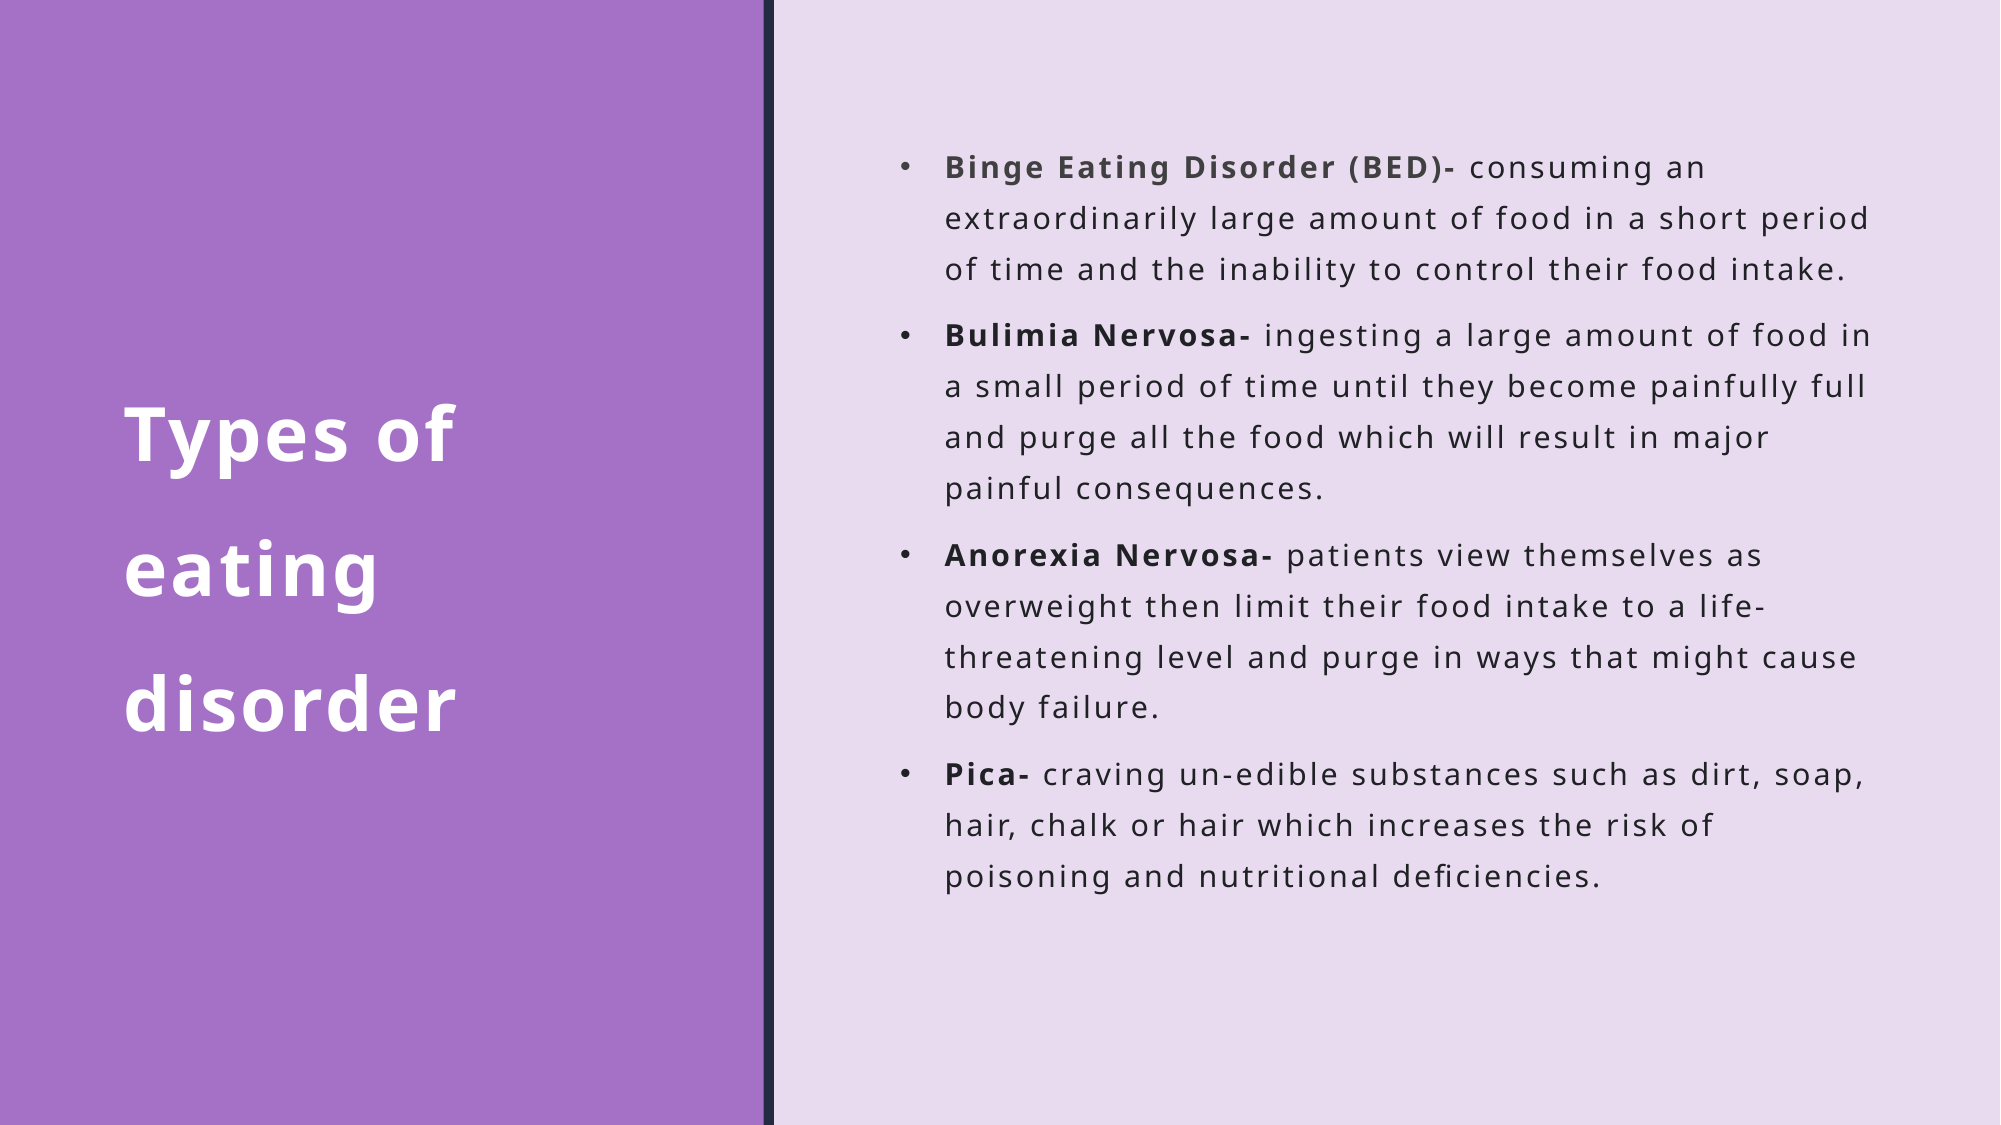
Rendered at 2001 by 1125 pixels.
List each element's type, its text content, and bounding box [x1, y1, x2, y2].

title Types of eating disorder [105, 115, 666, 969]
list Binge Eating Disorder (BED)- consuming an extraordinarily large amount of food in a short period of time and the inability to control their food intake. Bulimia Nervosa- ingesting a large amount of food in a small period of time until they become painfully full and purge all the food which will result in major painful consequences. Anorexia Nervosa- patients view themselves as overweight then limit their food intake to a life-threatening level and purge in ways that might cause body failure. Pica- craving un-edible substances such as dirt, soap, hair, chalk or hair which increases the risk of poisoning and nutritional deficiencies. [881, 115, 1895, 969]
